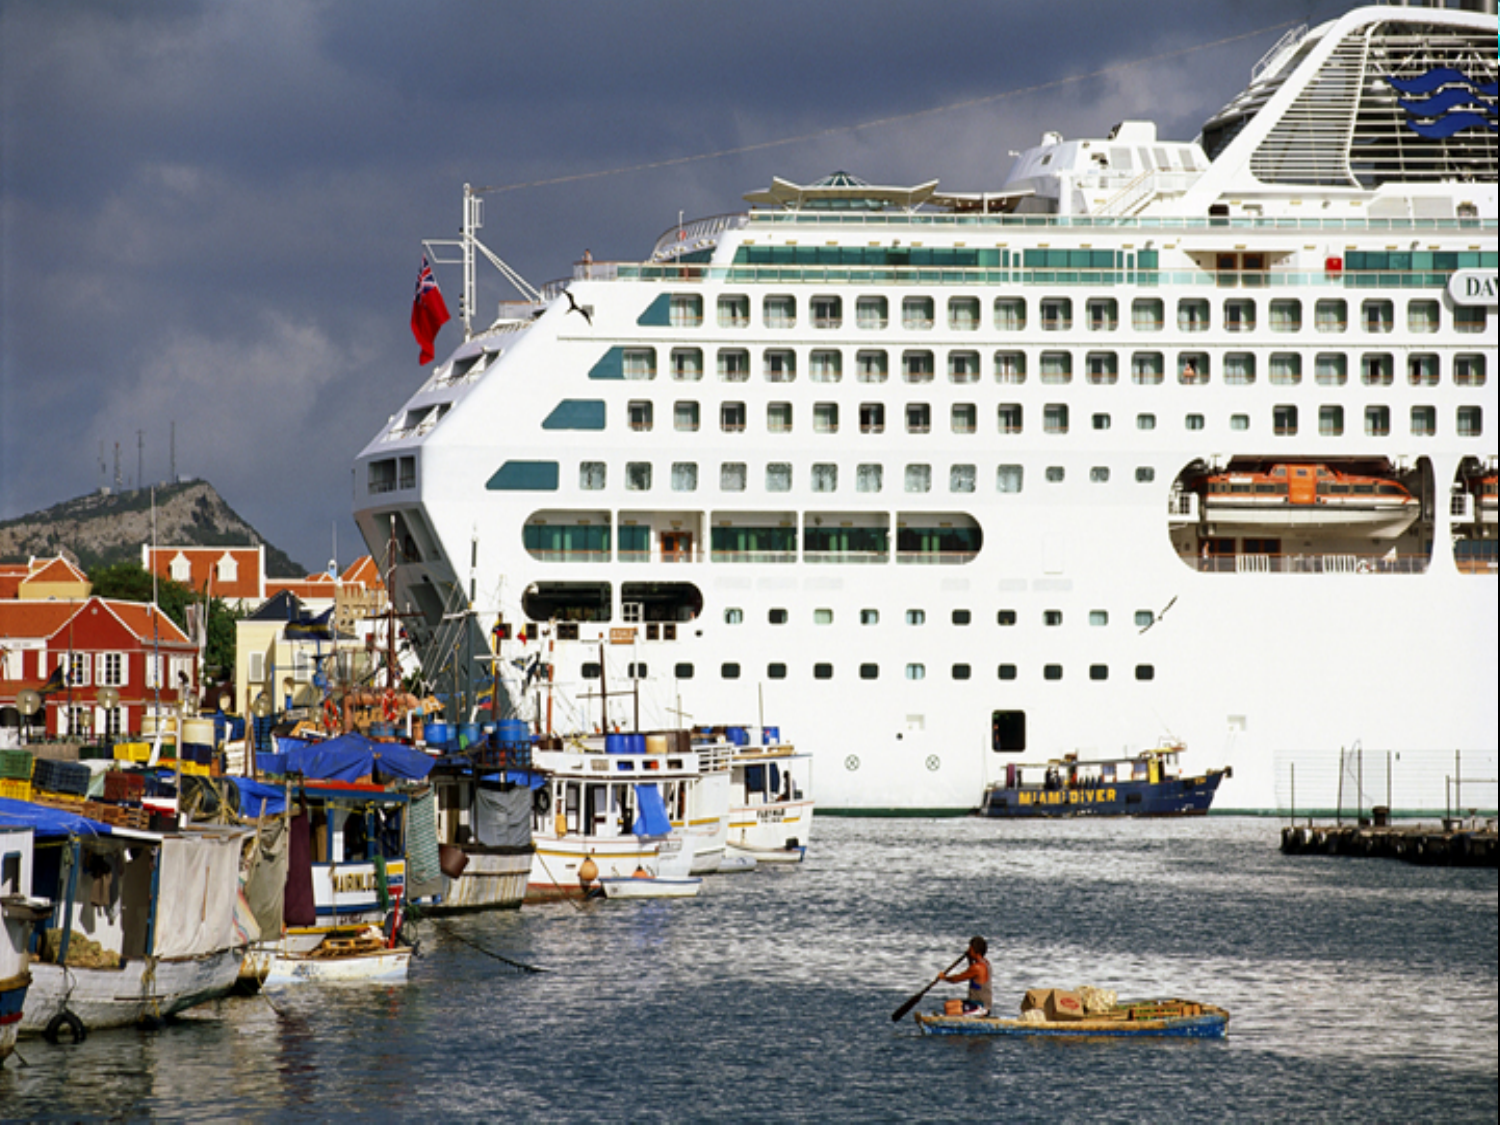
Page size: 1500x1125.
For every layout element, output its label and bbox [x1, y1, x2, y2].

list [0, 0, 1498, 1125]
